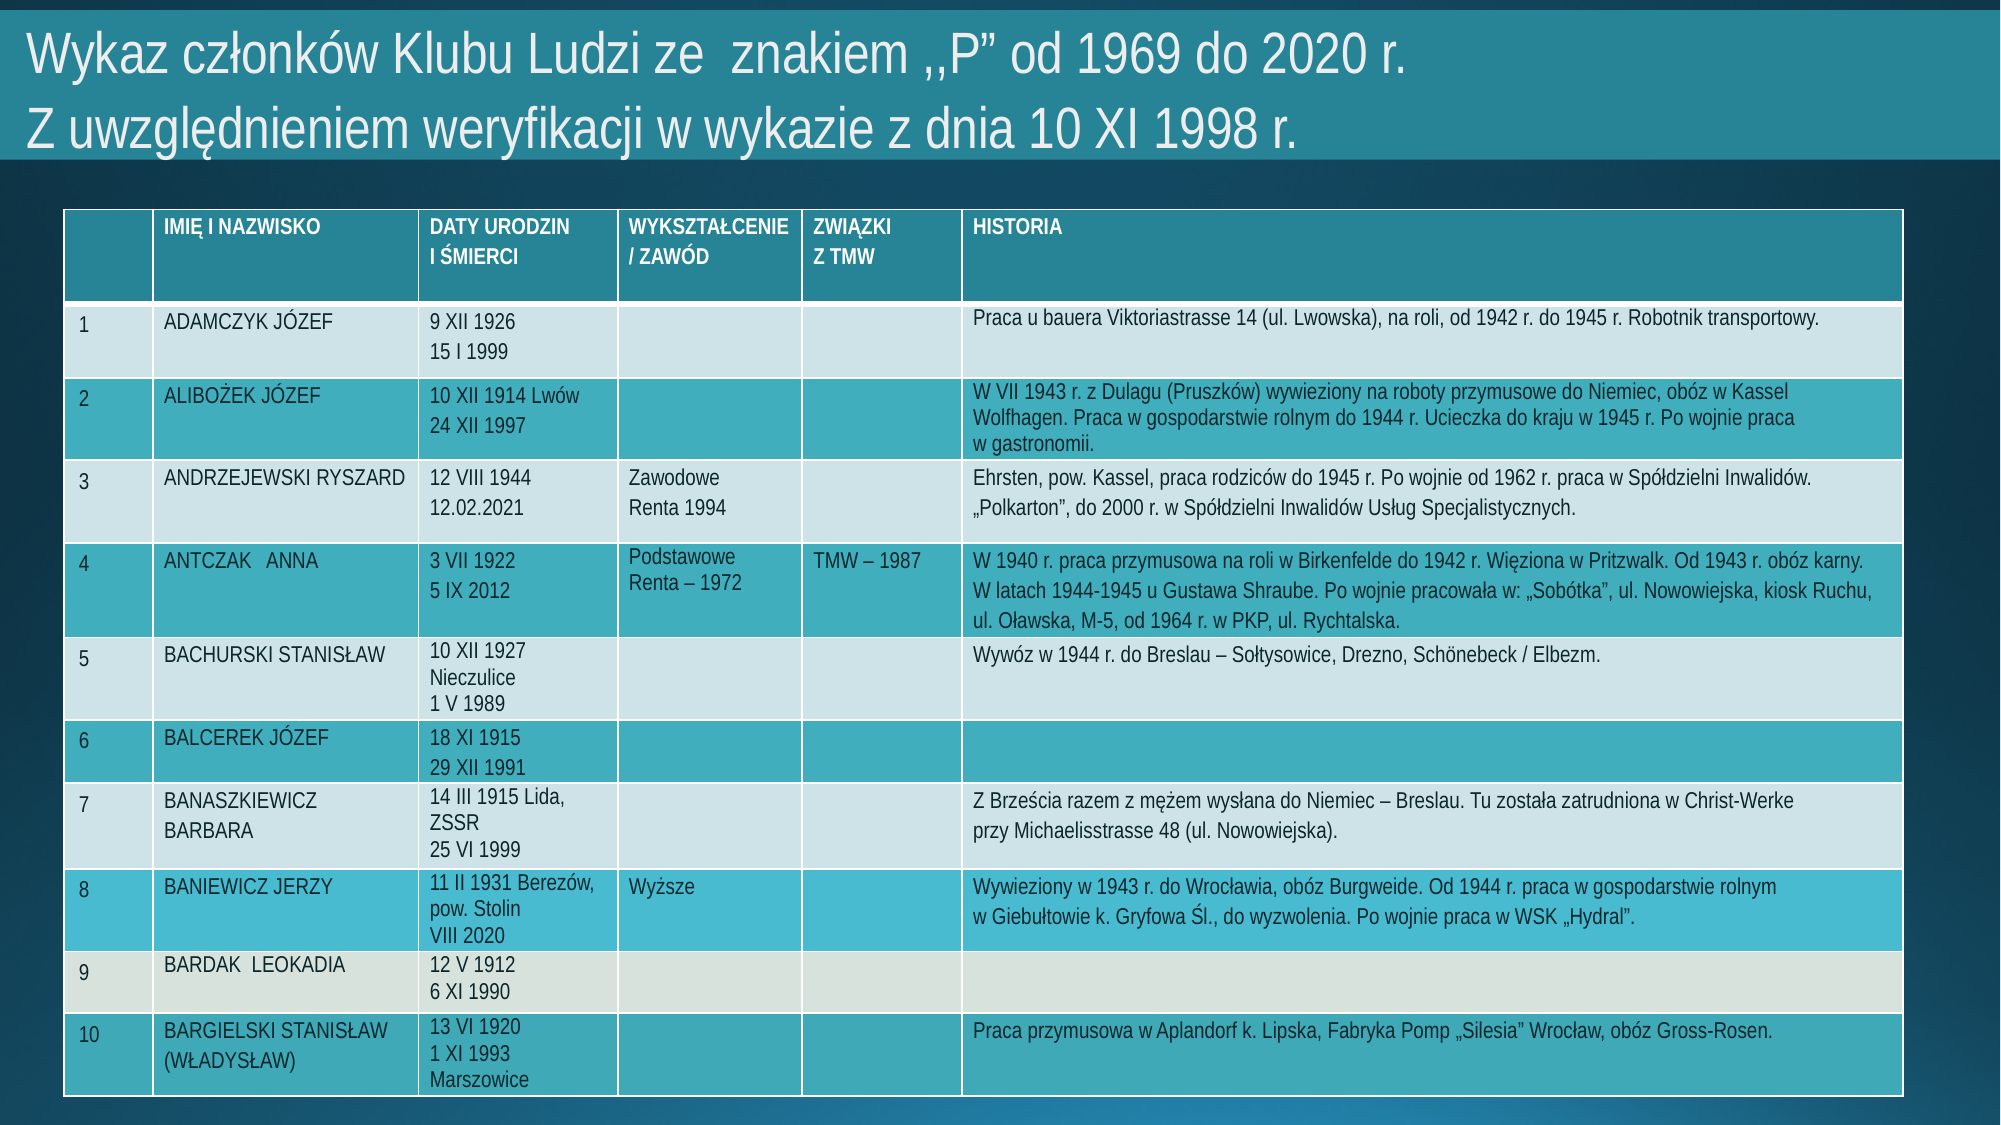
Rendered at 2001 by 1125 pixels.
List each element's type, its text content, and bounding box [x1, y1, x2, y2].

table_cell 4 [65, 544, 152, 637]
table_header WYKSZTAŁCENIE/ ZAWÓD [619, 210, 801, 301]
table_cell [963, 952, 1902, 1012]
table_cell [619, 638, 801, 719]
table_cell W 1940 r. praca przymusowa na roli w Birkenfelde do 1942 r. Więziona w Pritzwalk. Od 1943 r. obóz karny. W latach 1944-1945 u Gustawa Shraube. Po wojnie pracowała w: „Sobótka”, ul. Nowowiejska, kiosk Ruchu, ul. Oławska, M-5, od 1964 r. w PKP, ul. Rychtalska. [963, 544, 1902, 637]
table_header [65, 210, 152, 301]
table_cell Zawodowe Renta 1994 [619, 461, 801, 542]
table_cell [803, 638, 961, 719]
table_cell 3 VII 1922 5 IX 2012 [419, 544, 617, 637]
table_cell ALIBOŻEK JÓZEF [154, 379, 418, 459]
table_cell [803, 784, 961, 868]
table_cell [803, 1014, 961, 1095]
table_cell BARDAK LEOKADIA [154, 952, 418, 1012]
table_header IMIĘ I NAZWISKO [154, 210, 418, 301]
table_cell [619, 379, 801, 459]
table_cell Wyższe [619, 870, 801, 951]
table_header DATY URODZIN I ŚMIERCI [419, 210, 617, 301]
picture [0, 0, 2001, 1125]
table_cell TMW – 1987 [803, 544, 961, 637]
table_cell ADAMCZYK JÓZEF [154, 307, 418, 377]
table_cell [963, 721, 1902, 782]
table_cell BALCEREK JÓZEF [154, 721, 418, 782]
table_cell ANDRZEJEWSKI RYSZARD [154, 461, 418, 542]
table_cell BANASZKIEWICZ BARBARA [154, 784, 418, 868]
table_cell 7 [65, 784, 152, 868]
table_cell 10 XII 1914 Lwów 24 XII 1997 [419, 379, 617, 459]
table_cell Podstawowe Renta – 1972 [619, 544, 801, 637]
table_cell 18 XI 1915 29 XII 1991 [419, 721, 617, 782]
table_cell 14 III 1915 Lida, ZSSR 25 VI 1999 [419, 784, 617, 868]
table_cell Praca przymusowa w Aplandorf k. Lipska, Fabryka Pomp „Silesia” Wrocław, obóz Gross-Rosen. [963, 1014, 1902, 1095]
table_cell 1 [65, 307, 152, 377]
table_cell Wywieziony w 1943 r. do Wrocławia, obóz Burgweide. Od 1944 r. praca w gospodarstwie rolnym w Giebułtowie k. Gryfowa Śl., do wyzwolenia. Po wojnie praca w WSK „Hydral”. [963, 870, 1902, 951]
table_cell [803, 870, 961, 951]
table_cell 6 [65, 721, 152, 782]
table_cell Wywóz w 1944 r. do Breslau – Sołtysowice, Drezno, Schönebeck / Elbezm. [963, 638, 1902, 719]
table_cell [619, 721, 801, 782]
table_header ZWIĄZKI Z TMW [803, 210, 961, 301]
table_cell W VII 1943 r. z Dulagu (Pruszków) wywieziony na roboty przymusowe do Niemiec, obóz w Kassel Wolfhagen. Praca w gospodarstwie rolnym do 1944 r. Ucieczka do kraju w 1945 r. Po wojnie praca w gastronomii. [963, 379, 1902, 459]
table_cell [619, 784, 801, 868]
table_cell [619, 952, 801, 1012]
table_cell 10 [65, 1014, 152, 1095]
table_cell BANIEWICZ JERZY [154, 870, 418, 951]
table_cell 9 XII 1926 15 I 1999 [419, 307, 617, 377]
table_cell Z Brześcia razem z mężem wysłana do Niemiec – Breslau. Tu została zatrudniona w Christ-Werke przy Michaelisstrasse 48 (ul. Nowowiejska). [963, 784, 1902, 868]
table_cell ANTCZAK ANNA [154, 544, 418, 637]
table_cell [803, 379, 961, 459]
table_header HISTORIA [963, 210, 1902, 301]
table_cell 13 VI 1920 1 XI 1993 Marszowice [419, 1014, 617, 1095]
table_cell 11 II 1931 Berezów, pow. Stolin VIII 2020 [419, 870, 617, 951]
table_cell Praca u bauera Viktoriastrasse 14 (ul. Lwowska), na roli, od 1942 r. do 1945 r. Robotnik transportowy. [963, 307, 1902, 377]
table_cell 3 [65, 461, 152, 542]
table_cell [619, 307, 801, 377]
table_cell Ehrsten, pow. Kassel, praca rodziców do 1945 r. Po wojnie od 1962 r. praca w Spółdzielni Inwalidów. „Polkarton”, do 2000 r. w Spółdzielni Inwalidów Usług Specjalistycznych. [963, 461, 1902, 542]
table_cell 8 [65, 870, 152, 951]
table_cell 12 VIII 1944 12.02.2021 [419, 461, 617, 542]
table_cell [619, 1014, 801, 1095]
table_cell [803, 461, 961, 542]
table_cell 12 V 1912 6 XI 1990 [419, 952, 617, 1012]
table_cell [803, 952, 961, 1012]
table_cell 2 [65, 379, 152, 459]
table_cell [803, 307, 961, 377]
text_box Wykaz członków Klubu Ludzi ze znakiem ,,P” od 1969 do 2020 r. Z uwzględnieniem weryfikacji w wykazie z dnia 10 XI 1998 r. [0, 10, 2000, 160]
table_cell [803, 721, 961, 782]
table_cell BARGIELSKI STANISŁAW (WŁADYSŁAW) [154, 1014, 418, 1095]
table_cell 10 XII 1927 Nieczulice 1 V 1989 [419, 638, 617, 719]
table_cell BACHURSKI STANISŁAW [154, 638, 418, 719]
table_cell 5 [65, 638, 152, 719]
table_cell 9 [65, 952, 152, 1012]
